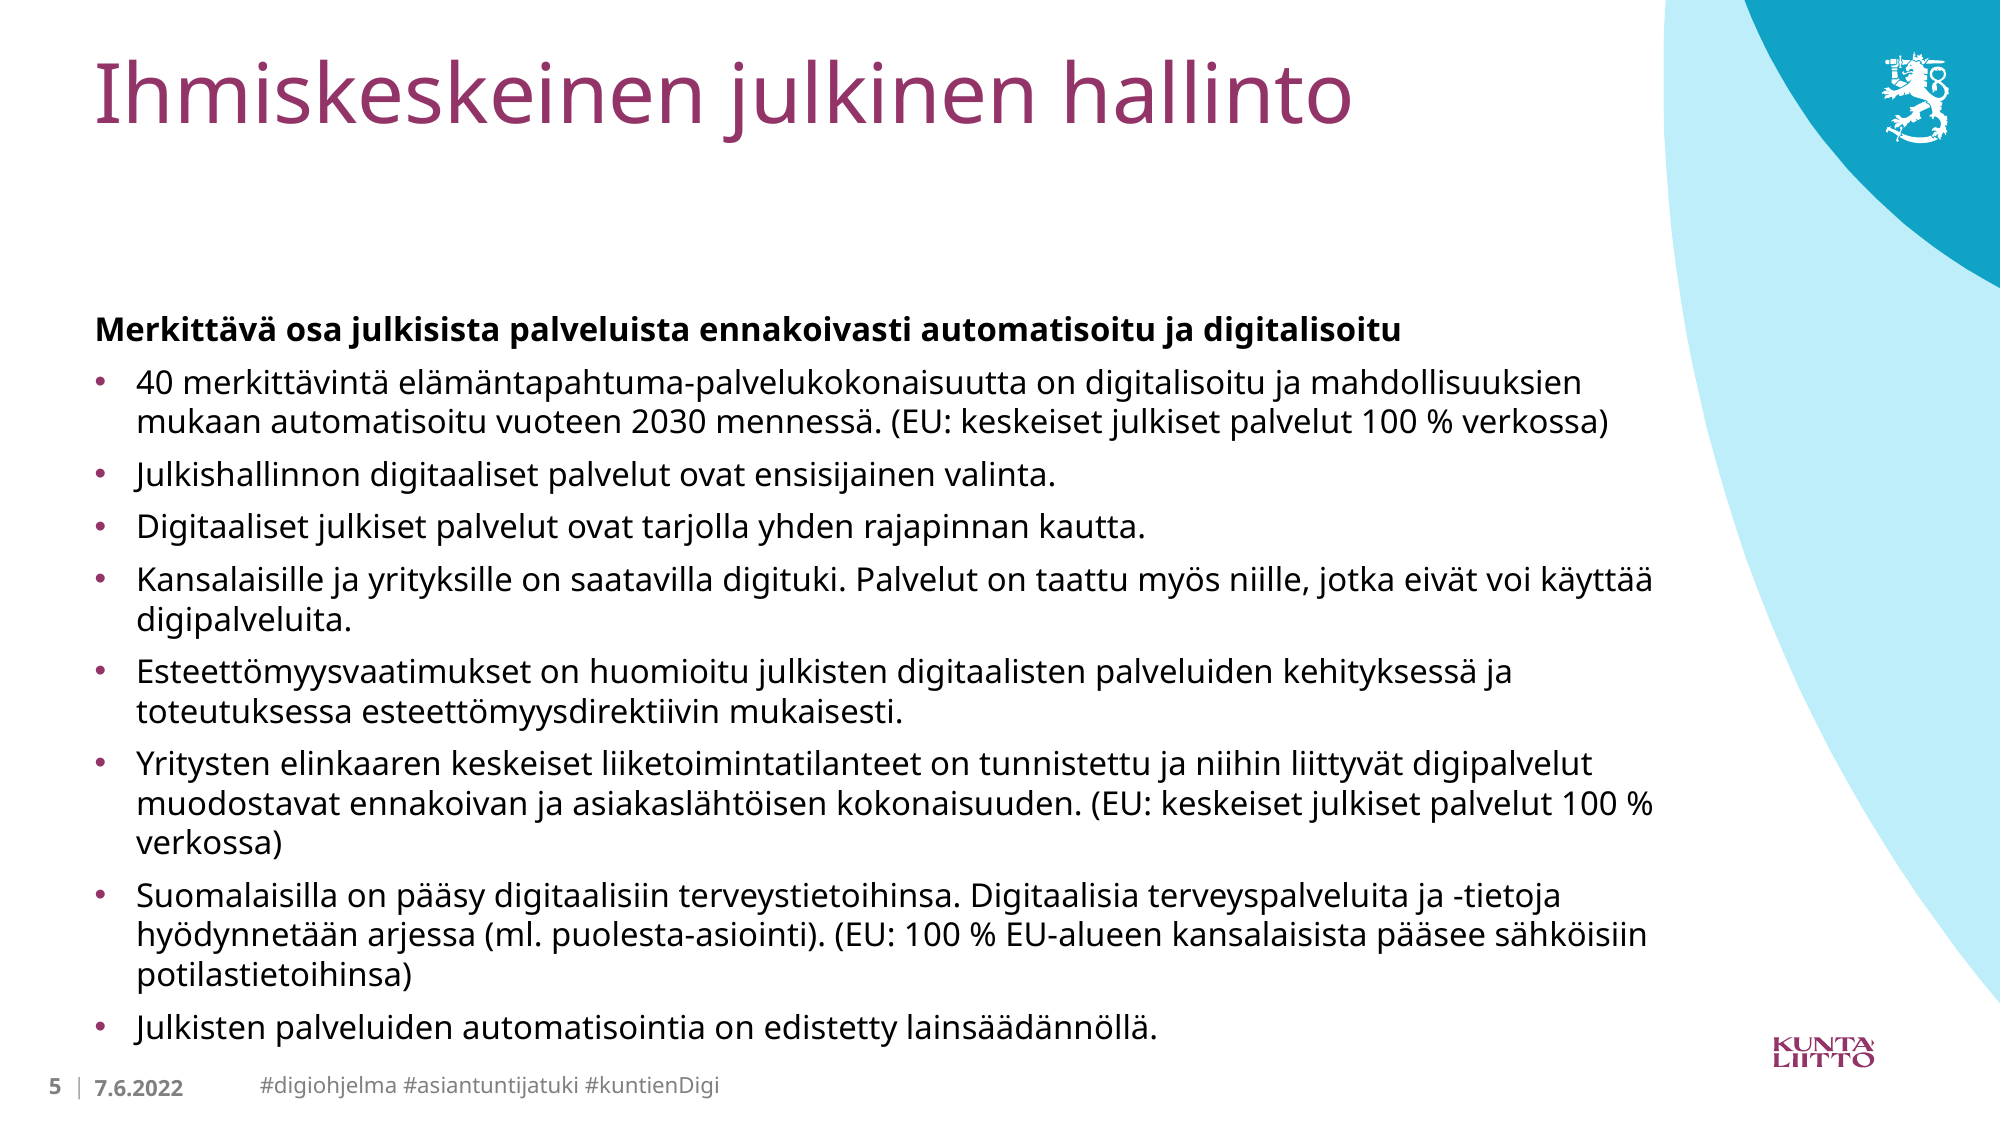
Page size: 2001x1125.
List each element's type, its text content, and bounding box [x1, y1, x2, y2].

footer #digiohjelma #asiantuntijatuki #kuntienDigi [259, 1065, 859, 1109]
slide_number 5 | [0, 1065, 89, 1110]
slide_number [94, 1065, 245, 1110]
title Ihmiskeskeinen julkinen hallinto [94, 51, 1788, 265]
list Merkittävä osa julkisista palveluista ennakoivasti automatisoitu ja digitalisoitu 40 merkittävintä elämäntapahtuma-palvelukokonaisuutta on digitalisoitu ja mahdollisuuksien mukaan automatisoitu vuoteen 2030 mennessä. (EU: keskeiset julkiset palvelut 100 % verkossa) Julkishallinnon digitaaliset palvelut ovat ensisijainen valinta. Digitaaliset julkiset palvelut ovat tarjolla yhden rajapinnan kautta. Kansalaisille ja yrityksille on saatavilla digituki. Palvelut on taattu myös niille, jotka eivät voi käyttää digipalveluita. Esteettömyysvaatimukset on huomioitu julkisten digitaalisten palveluiden kehityksessä ja toteutuksessa esteettömyysdirektiivin mukaisesti. Yritysten elinkaaren keskeiset liiketoimintatilanteet on tunnistettu ja niihin liittyvät digipalvelut muodostavat ennakoivan ja asiakaslähtöisen kokonaisuuden. (EU: keskeiset julkiset palvelut 100 % verkossa) Suomalaisilla on pääsy digitaalisiin terveystietoihinsa. Digitaalisia terveyspalveluita ja -tietoja hyödynnetään arjessa (ml. puolesta-asiointi). (EU: 100 % EU-alueen kansalaisista pääsee sähköisiin potilastietoihinsa) Julkisten palveluiden automatisointia on edistetty lainsäädännöllä. [94, 308, 1686, 1051]
